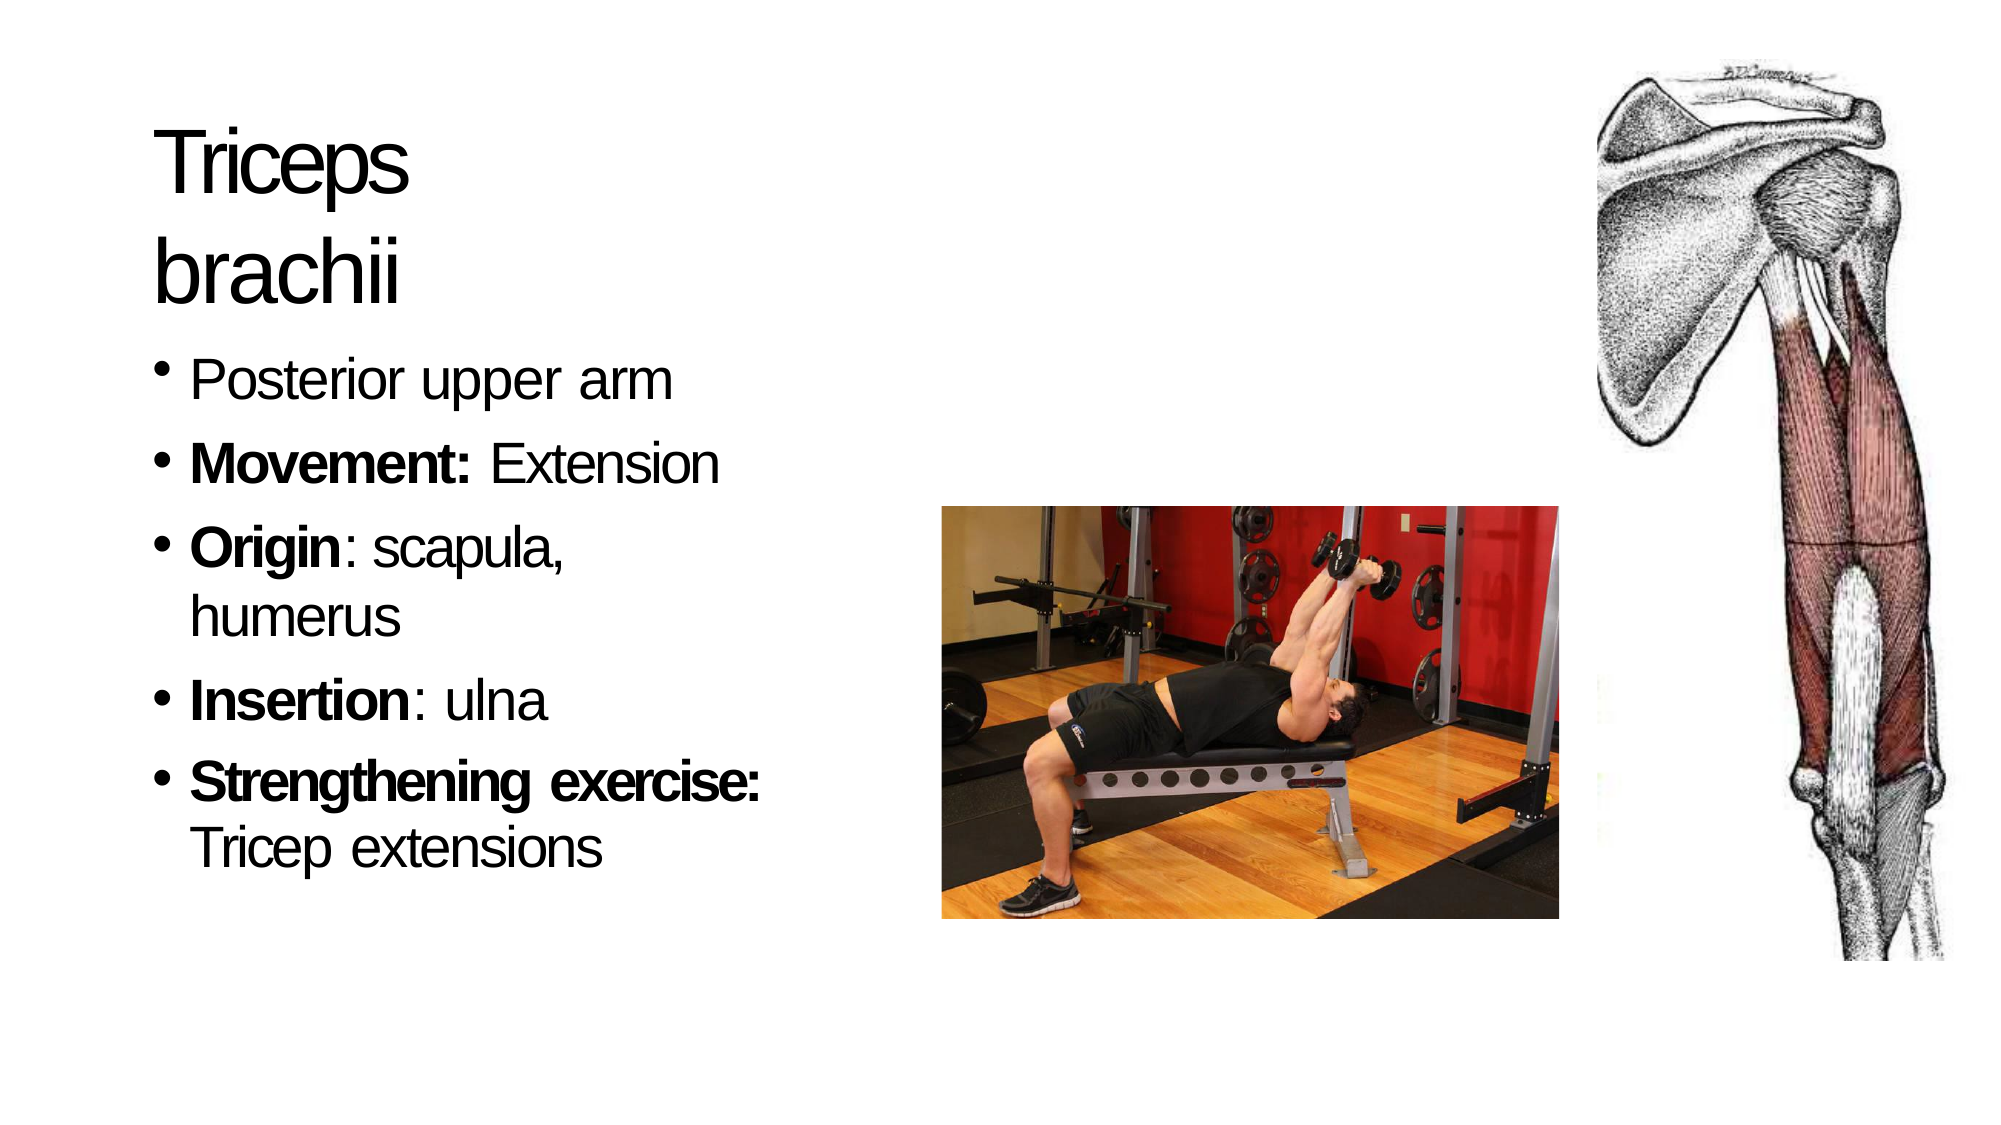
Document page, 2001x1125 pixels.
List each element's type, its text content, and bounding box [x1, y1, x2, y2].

text_box Posterior upper arm Movement: Extension Origin: scapula, humerus Insertion: ulna Strengthening exercise: Tricep extensions [150, 324, 785, 880]
text_box [941, 506, 1560, 919]
text_box [1597, 59, 1966, 961]
title Triceps brachii [150, 100, 681, 323]
